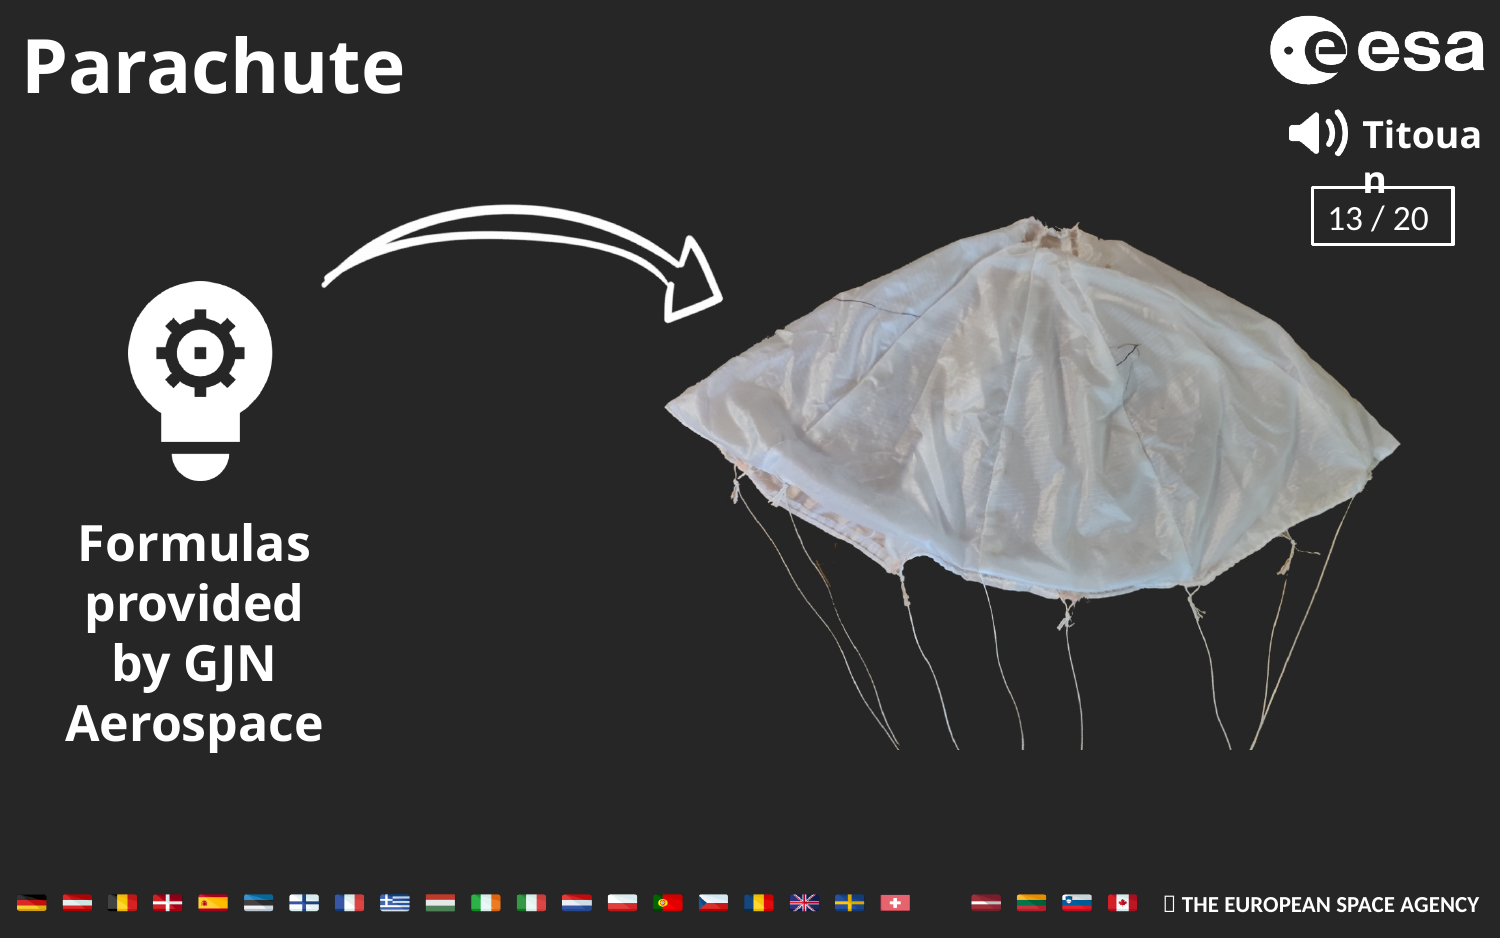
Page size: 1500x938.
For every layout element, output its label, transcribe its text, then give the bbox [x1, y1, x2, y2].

text_box Formulas provided by GJN Aerospace [50, 503, 339, 759]
picture [16, 890, 1137, 916]
text_box Titouan [1349, 103, 1500, 209]
text_box 13 / 20 [1418, 209, 1454, 245]
text_box  THE EUROPEAN SPACE AGENCY [1148, 882, 1500, 925]
picture [128, 71, 1414, 751]
picture [1265, 11, 1489, 89]
text_box Parachute [6, 11, 421, 116]
